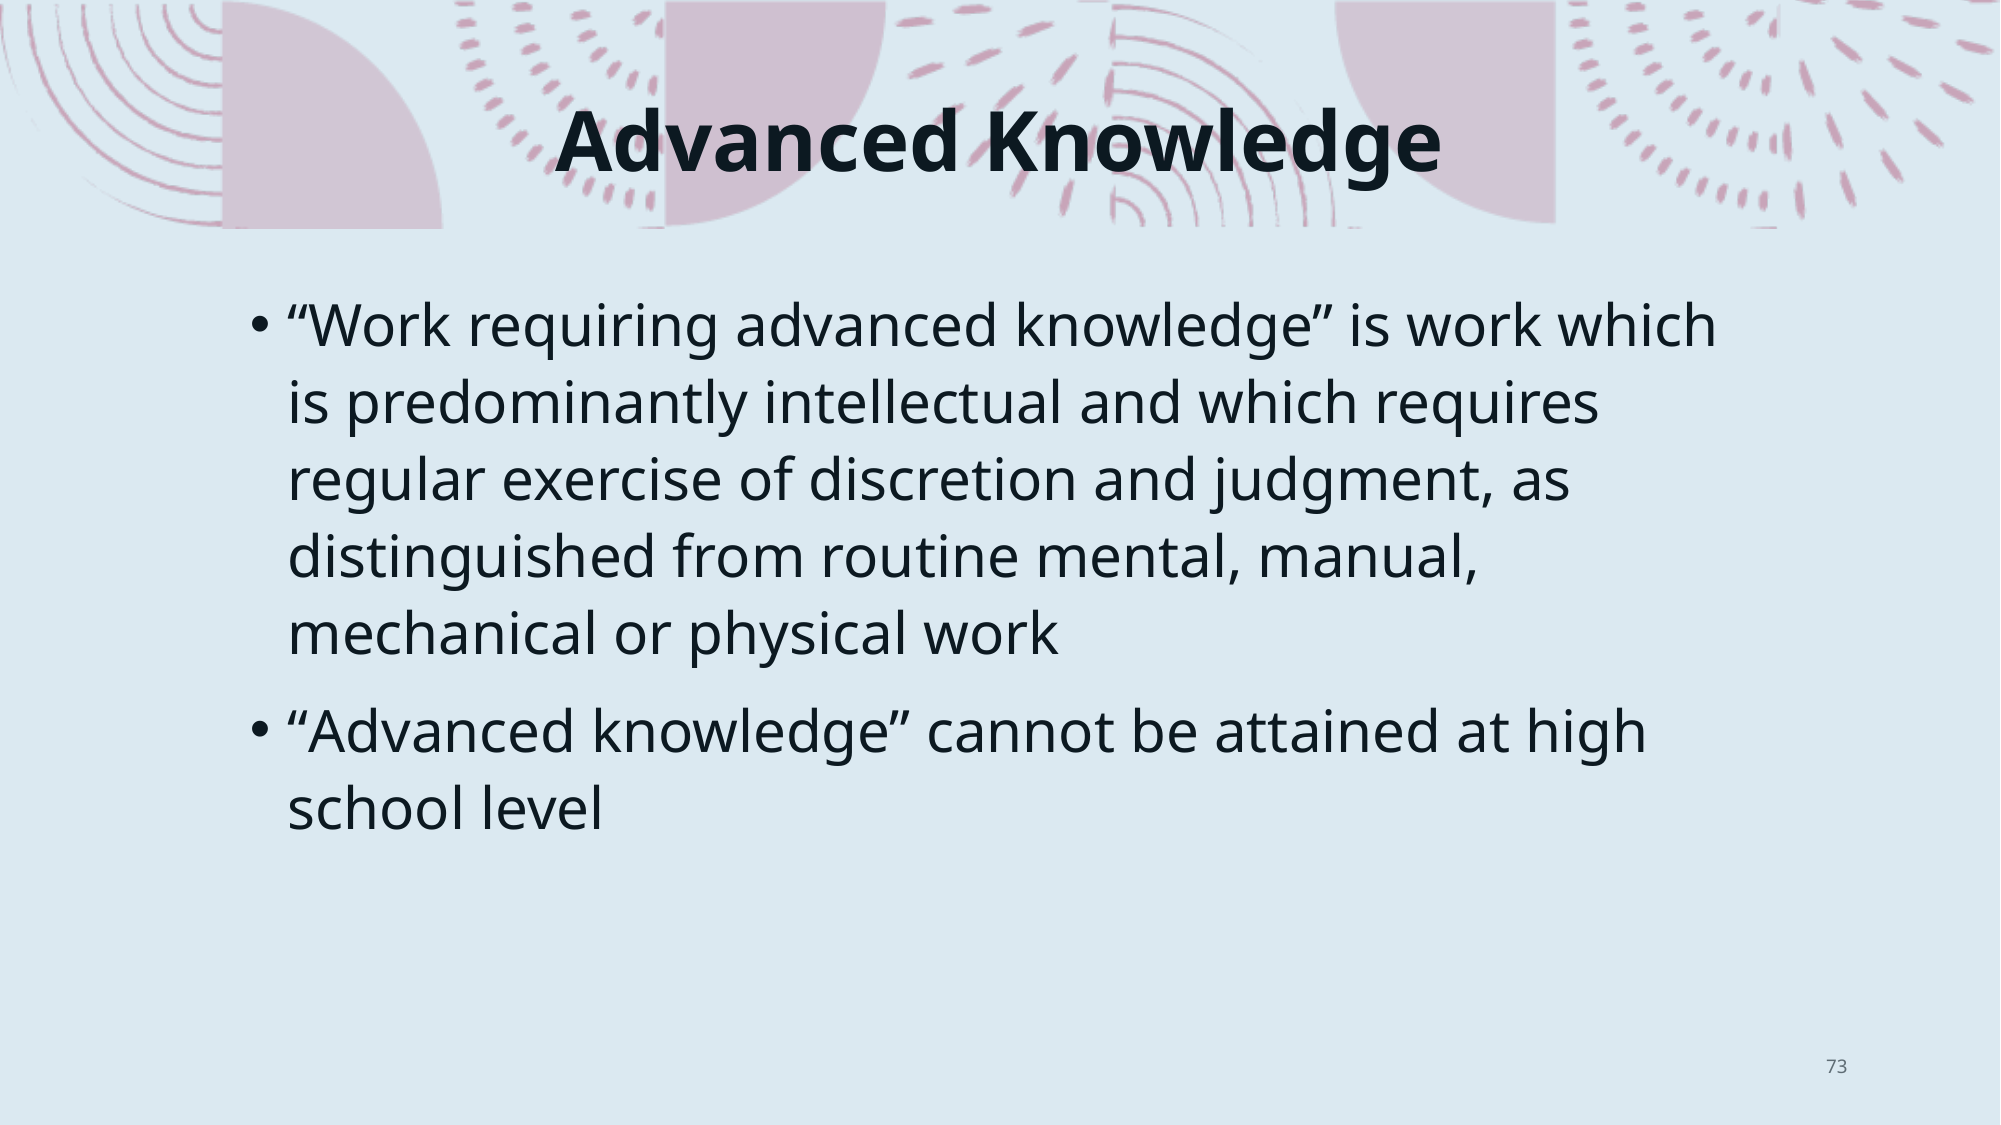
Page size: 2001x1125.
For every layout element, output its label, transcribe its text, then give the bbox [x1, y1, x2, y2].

slide_number 73 [1765, 1037, 1863, 1098]
title Advanced Knowledge [104, 44, 1896, 232]
list “Work requiring advanced knowledge” is work which is predominantly intellectual and which requires regular exercise of discretion and judgment, as distinguished from routine mental, manual, mechanical or physical work “Advanced knowledge” cannot be attained at high school level [234, 273, 1765, 1098]
